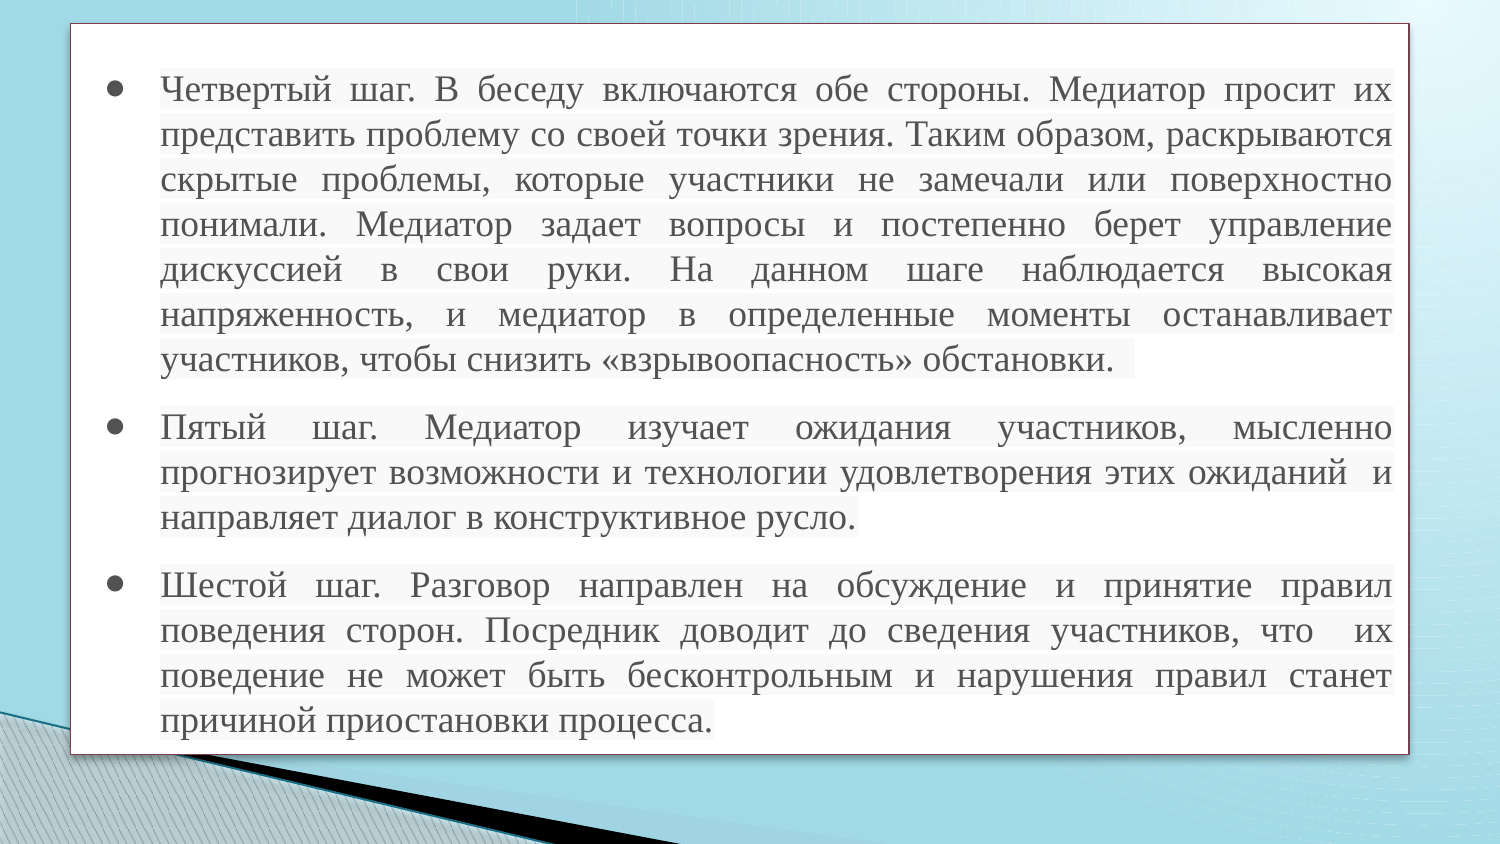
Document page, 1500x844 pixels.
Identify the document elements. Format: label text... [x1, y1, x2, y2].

list Четвертый шаг. В беседу включаются обе стороны. Медиатор просит их представить проблему со своей точки зрения. Таким образом, раскрываются скрытые проблемы, которые участники не замечали или поверхностно понимали. Медиатор задает вопросы и постепенно берет управление дискуссией в свои руки. На данном шаге наблюдается высокая напряженность, и медиатор в определенные моменты останавливает участников, чтобы снизить «взрывоопасность» обстановки. Пятый шаг. Медиатор изучает ожидания участников, мысленно прогнозирует возможности и технологии удовлетворения этих ожиданий и направляет диалог в конструктивное русло. Шестой шаг. Разговор направлен на обсуждение и принятие правил поведения сторон. Посредник доводит до сведения участников, что их поведение не может быть бесконтрольным и нарушения правил станет причиной приостановки процесса. [70, 23, 1410, 755]
